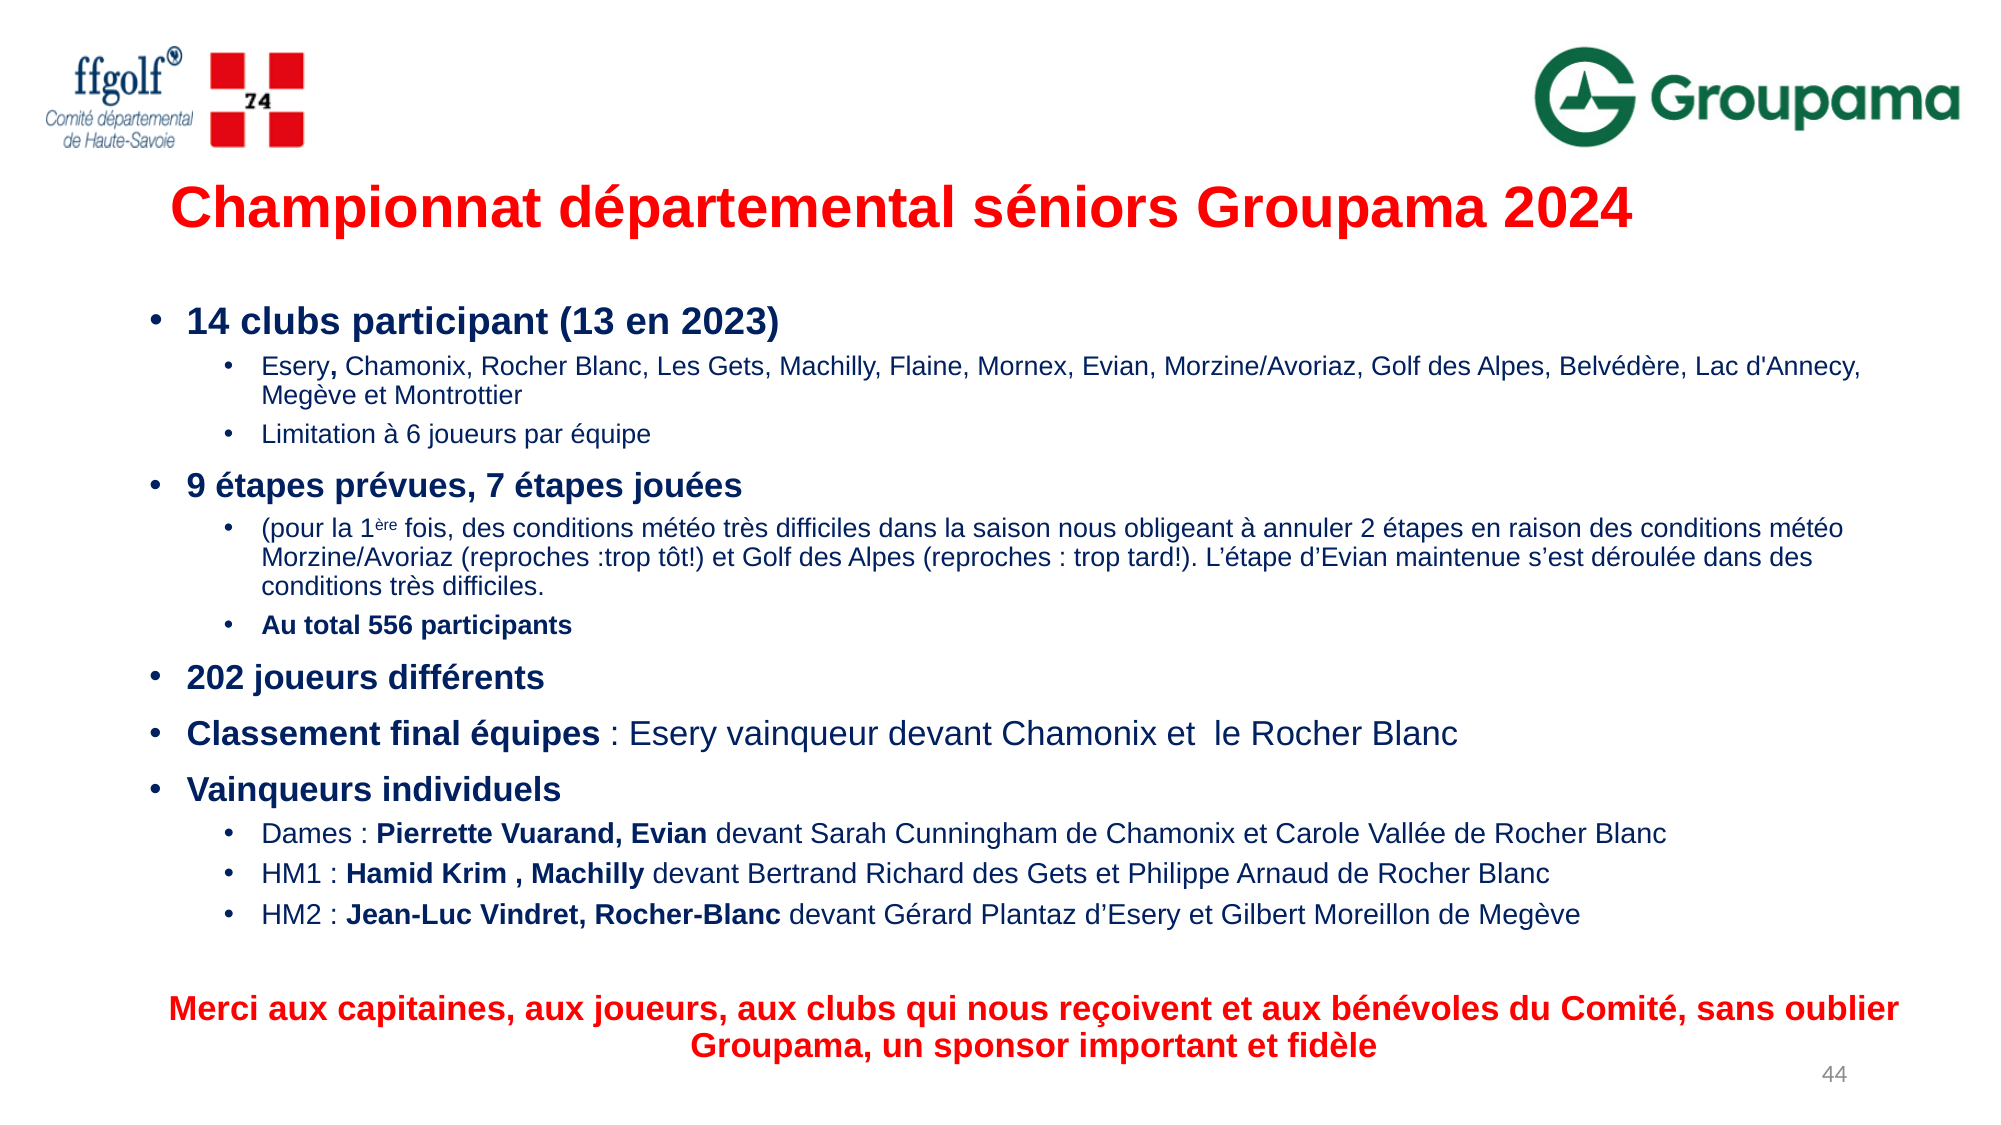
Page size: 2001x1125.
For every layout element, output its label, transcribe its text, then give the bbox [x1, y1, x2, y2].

text_box Championnat départemental séniors Groupama 2024 [155, 147, 1845, 271]
picture [1494, 9, 2000, 185]
picture [46, 46, 193, 148]
slide_number 44 [1412, 1073, 1863, 1103]
text_box 14 clubs participant (13 en 2023) Esery, Chamonix, Rocher Blanc, Les Gets, Machilly, Flaine, Mornex, Evian, Morzine/Avoriaz, Golf des Alpes, Belvédère, Lac d'Annecy, Megève et Montrottier Limitation à 6 joueurs par équipe 9 étapes prévues, 7 étapes jouées (pour la 1ère fois, des conditions météo très difficiles dans la saison nous obligeant à annuler 2 étapes en raison des conditions météo Morzine/Avoriaz (reproches :trop tôt!) et Golf des Alpes (reproches : trop tard!). L’étape d’Evian maintenue s’est déroulée dans des conditions très difficiles. Au total 556 participants 202 joueurs différents Classement final équipes : Esery vainqueur devant Chamonix et le Rocher Blanc Vainqueurs individuels Dames : Pierrette Vuarand, Evian devant Sarah Cunningham de Chamonix et Carole Vallée de Rocher Blanc HM1 : Hamid Krim , Machilly devant Bertrand Richard des Gets et Philippe Arnaud de Rocher Blanc HM2 : Jean-Luc Vindret, Rocher-Blanc devant Gérard Plantaz d’Esery et Gilbert Moreillon de Megève Merci aux capitaines, aux joueurs, aux clubs qui nous reçoivent et aux bénévoles du Comité, sans oublier Groupama, un sponsor important et fidèle [134, 293, 1934, 1073]
picture [210, 52, 305, 148]
